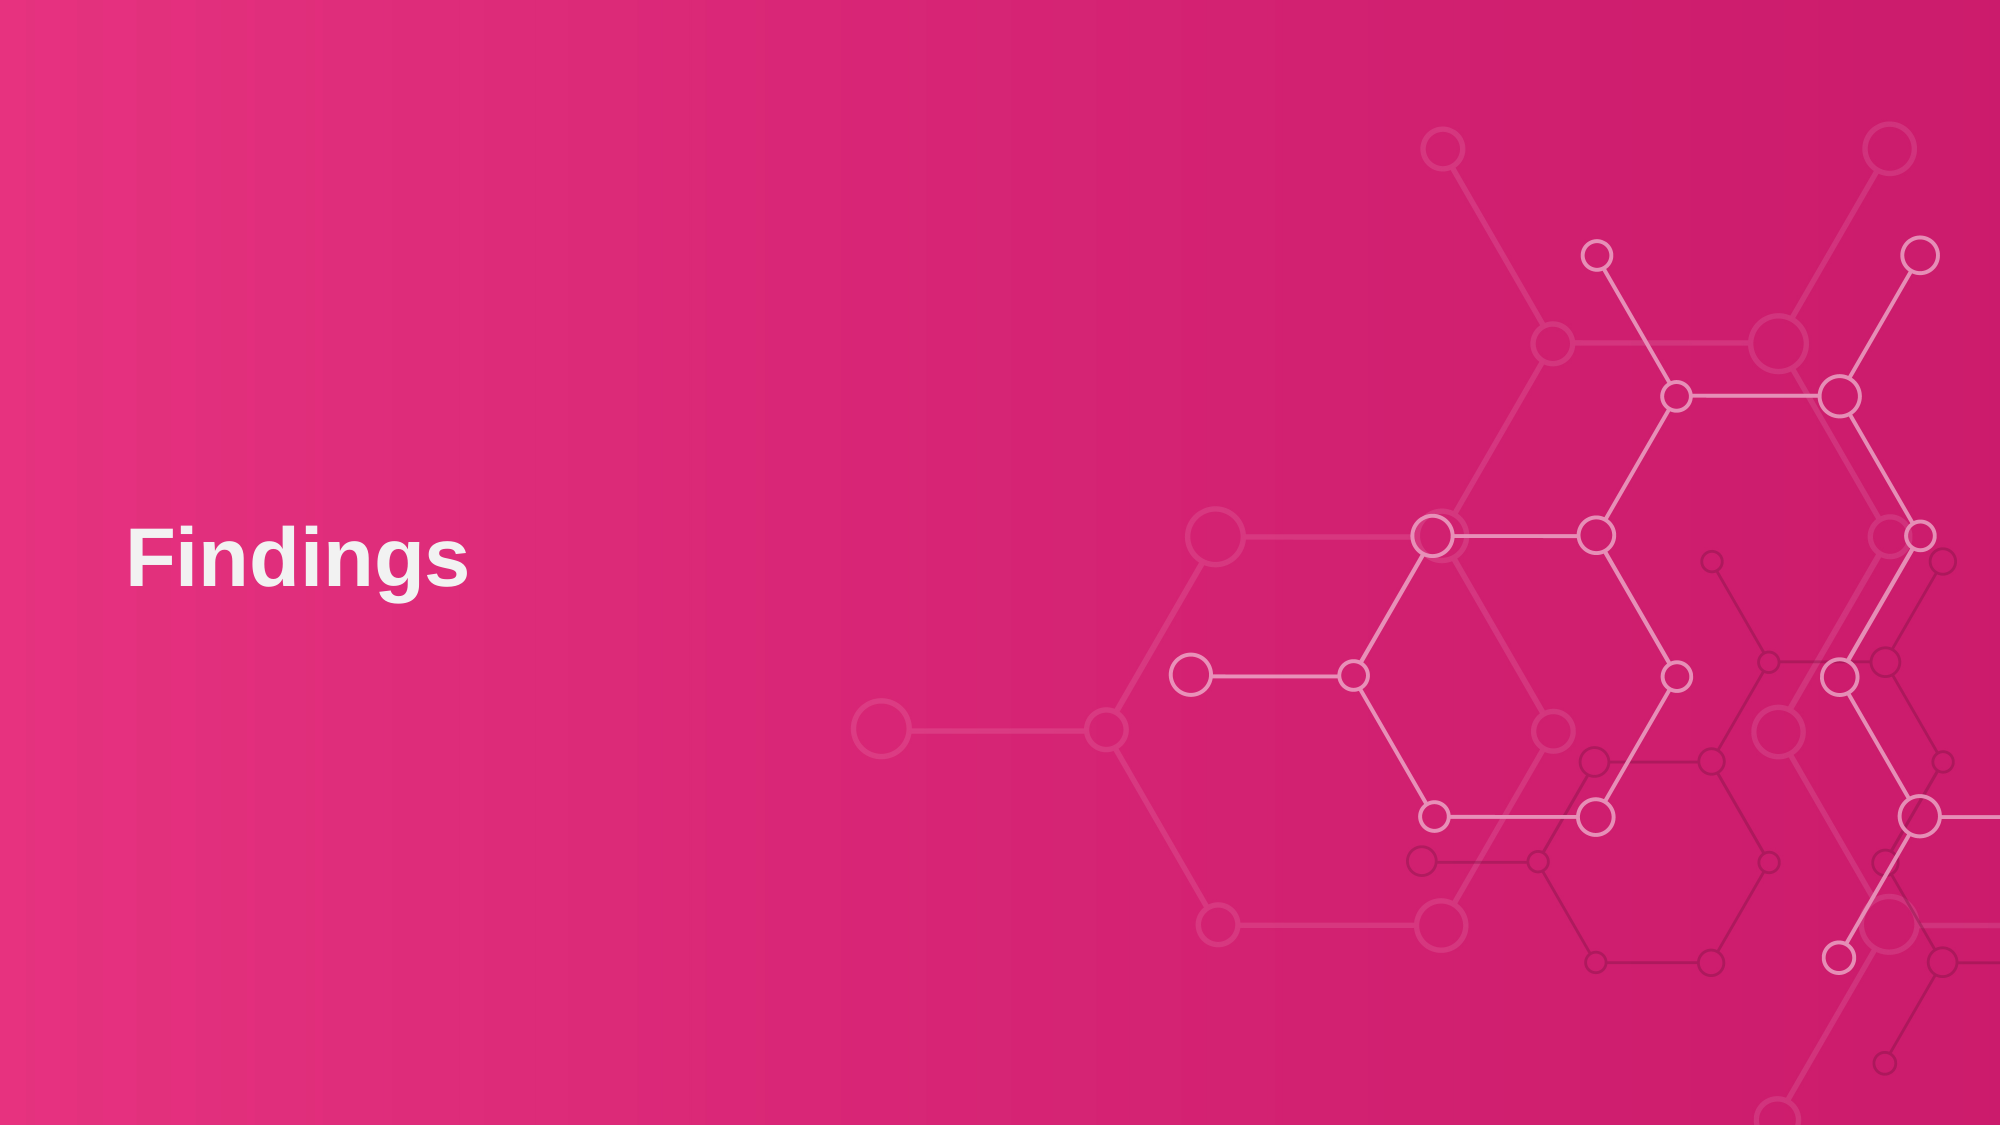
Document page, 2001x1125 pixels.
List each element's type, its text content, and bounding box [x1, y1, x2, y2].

picture [0, 0, 2000, 1125]
text_box Findings [110, 483, 1248, 642]
